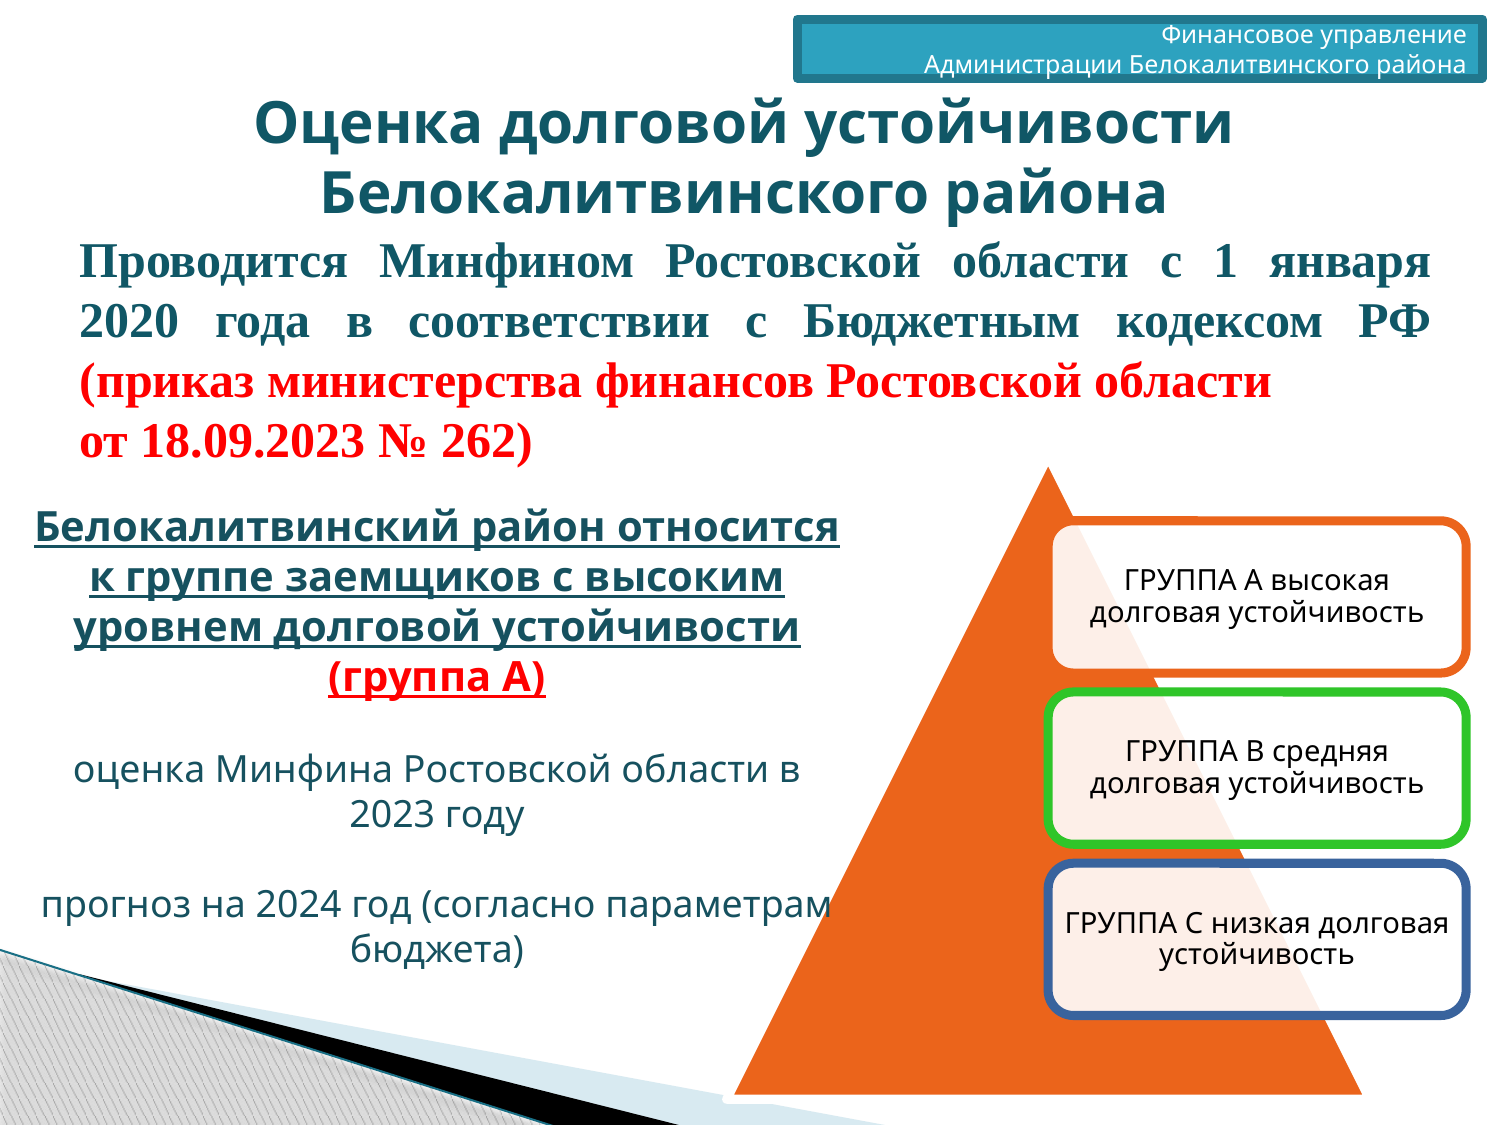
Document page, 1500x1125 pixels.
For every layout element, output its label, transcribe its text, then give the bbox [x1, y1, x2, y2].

text_box Белокалитвинский район относится к группе заемщиков с высоким уровнем долговой устойчивости (группа А) оценка Минфина Ростовской области в 2023 году прогноз на 2024 год (согласно параметрам бюджета) [13, 475, 708, 1039]
text_box Финансовое управление Администрации Белокалитвинского района [793, 15, 1487, 83]
text_box Оценка долговой устойчивости Белокалитвинского района [53, 78, 1436, 233]
text_box Проводится Минфином Ростовской области с 1 января 2020 года в соответствии с Бюджетным кодексом РФ (приказ министерства финансов Ростовской области от 18.09.2023 № 262) [64, 219, 1447, 475]
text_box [714, 455, 1479, 1100]
